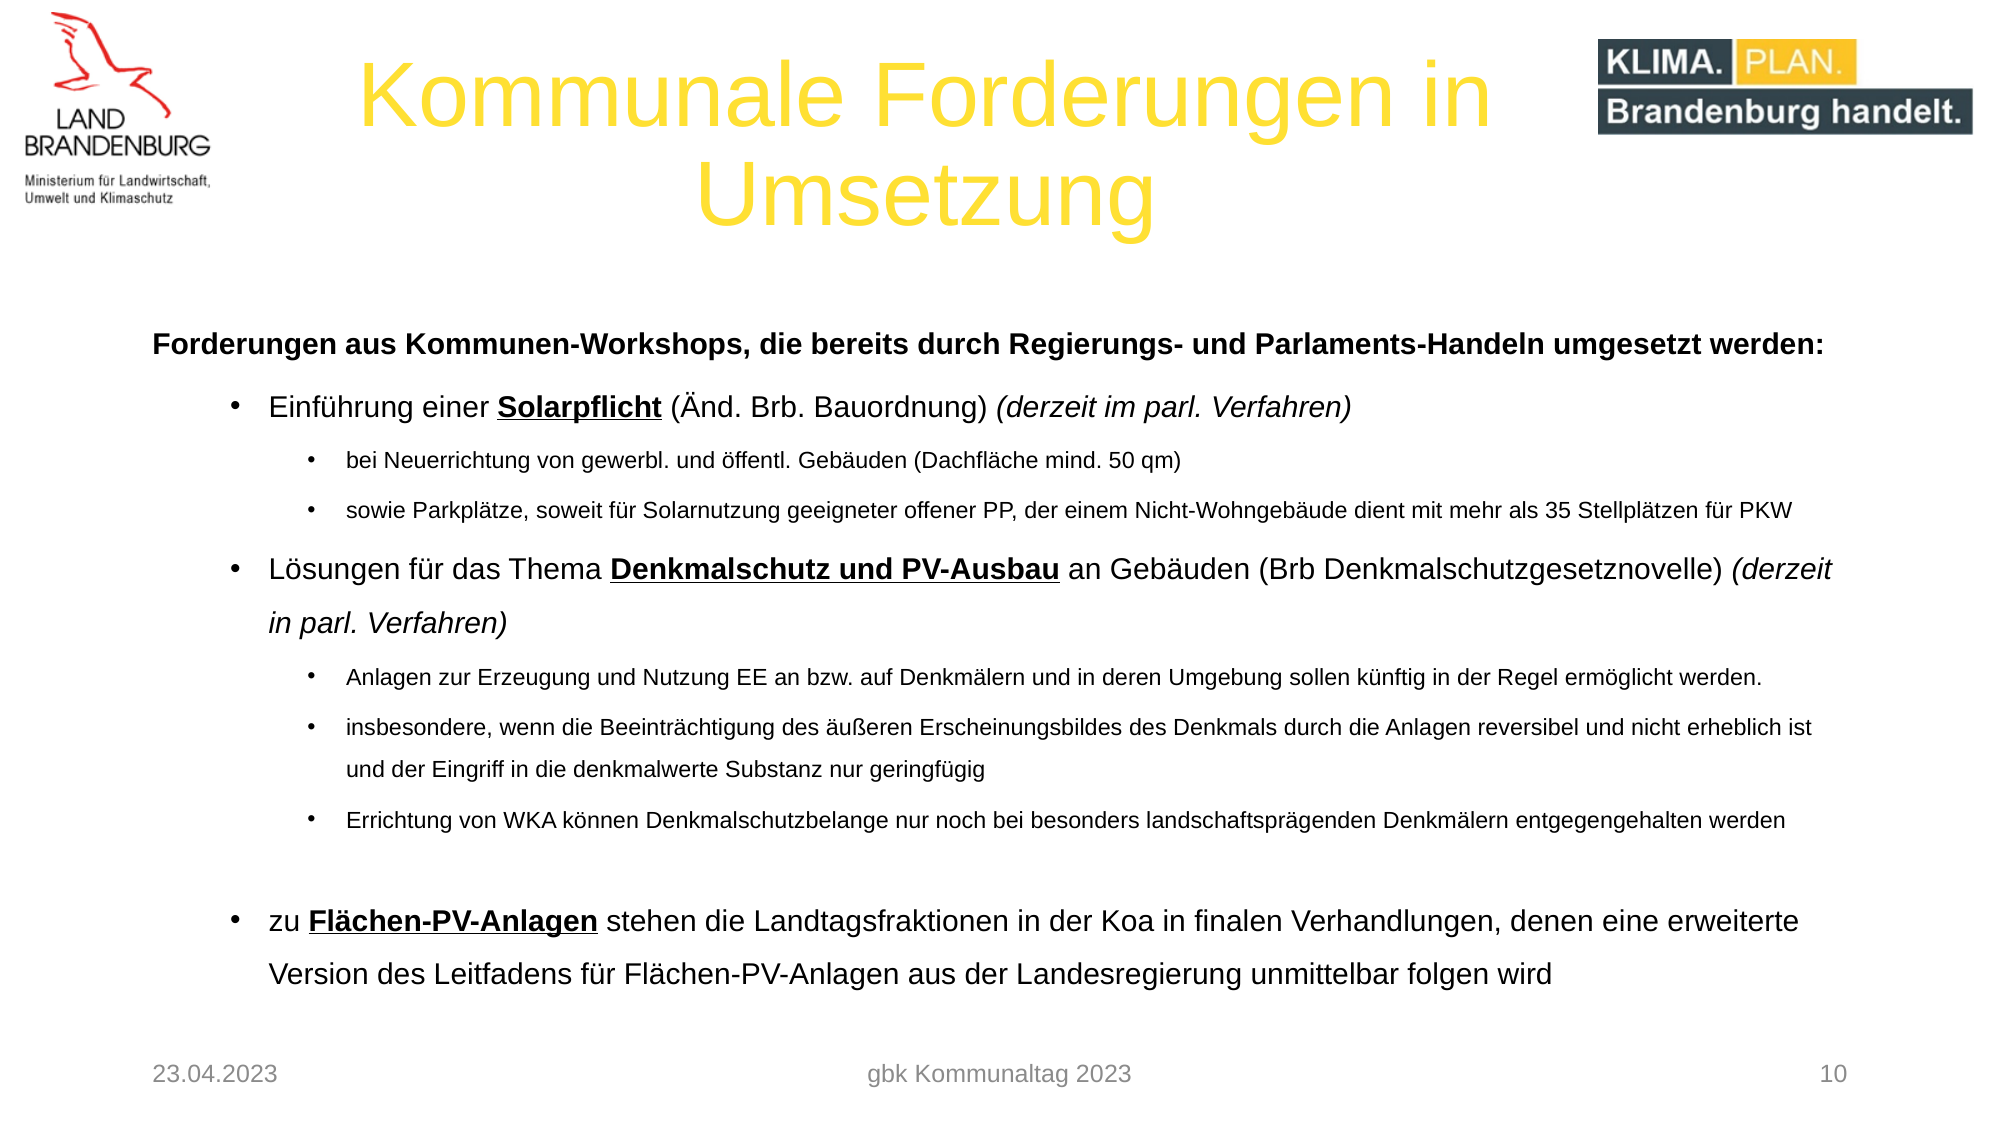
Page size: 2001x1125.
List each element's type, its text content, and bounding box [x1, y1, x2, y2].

picture [1598, 39, 1974, 135]
list Forderungen aus Kommunen-Workshops, die bereits durch Regierungs- und Parlaments-Handeln umgesetzt werden: Einführung einer Solarpflicht (Änd. Brb. Bauordnung) (derzeit im parl. Verfahren) bei Neuerrichtung von gewerbl. und öffentl. Gebäuden (Dachfläche mind. 50 qm) sowie Parkplätze, soweit für Solarnutzung geeigneter offener PP, der einem Nicht-Wohngebäude dient mit mehr als 35 Stellplätzen für PKW Lösungen für das Thema Denkmalschutz und PV-Ausbau an Gebäuden (Brb Denkmalschutzgesetznovelle) (derzeit in parl. Verfahren) Anlagen zur Erzeugung und Nutzung EE an bzw. auf Denkmälern und in deren Umgebung sollen künftig in der Regel ermöglicht werden. insbesondere, wenn die Beeinträchtigung des äußeren Erscheinungsbildes des Denkmals durch die Anlagen reversibel und nicht erheblich ist und der Eingriff in die denkmalwerte Substanz nur geringfügig Errichtung von WKA können Denkmalschutzbelange nur noch bei besonders landschaftsprägenden Denkmälern entgegengehalten werden zu Flächen-PV-Anlagen stehen die Landtagsfraktionen in der Koa in finalen Verhandlungen, denen eine erweiterte Version des Leitfadens für Flächen-PV-Anlagen aus der Landesregierung unmittelbar folgen wird [137, 299, 1863, 1014]
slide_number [137, 1042, 588, 1103]
footer gbk Kommunaltag 2023 [662, 1042, 1338, 1103]
picture [25, 12, 215, 208]
slide_number 10 [1412, 1042, 1863, 1103]
title Kommunale Forderungen in Umsetzung [322, 37, 1530, 256]
